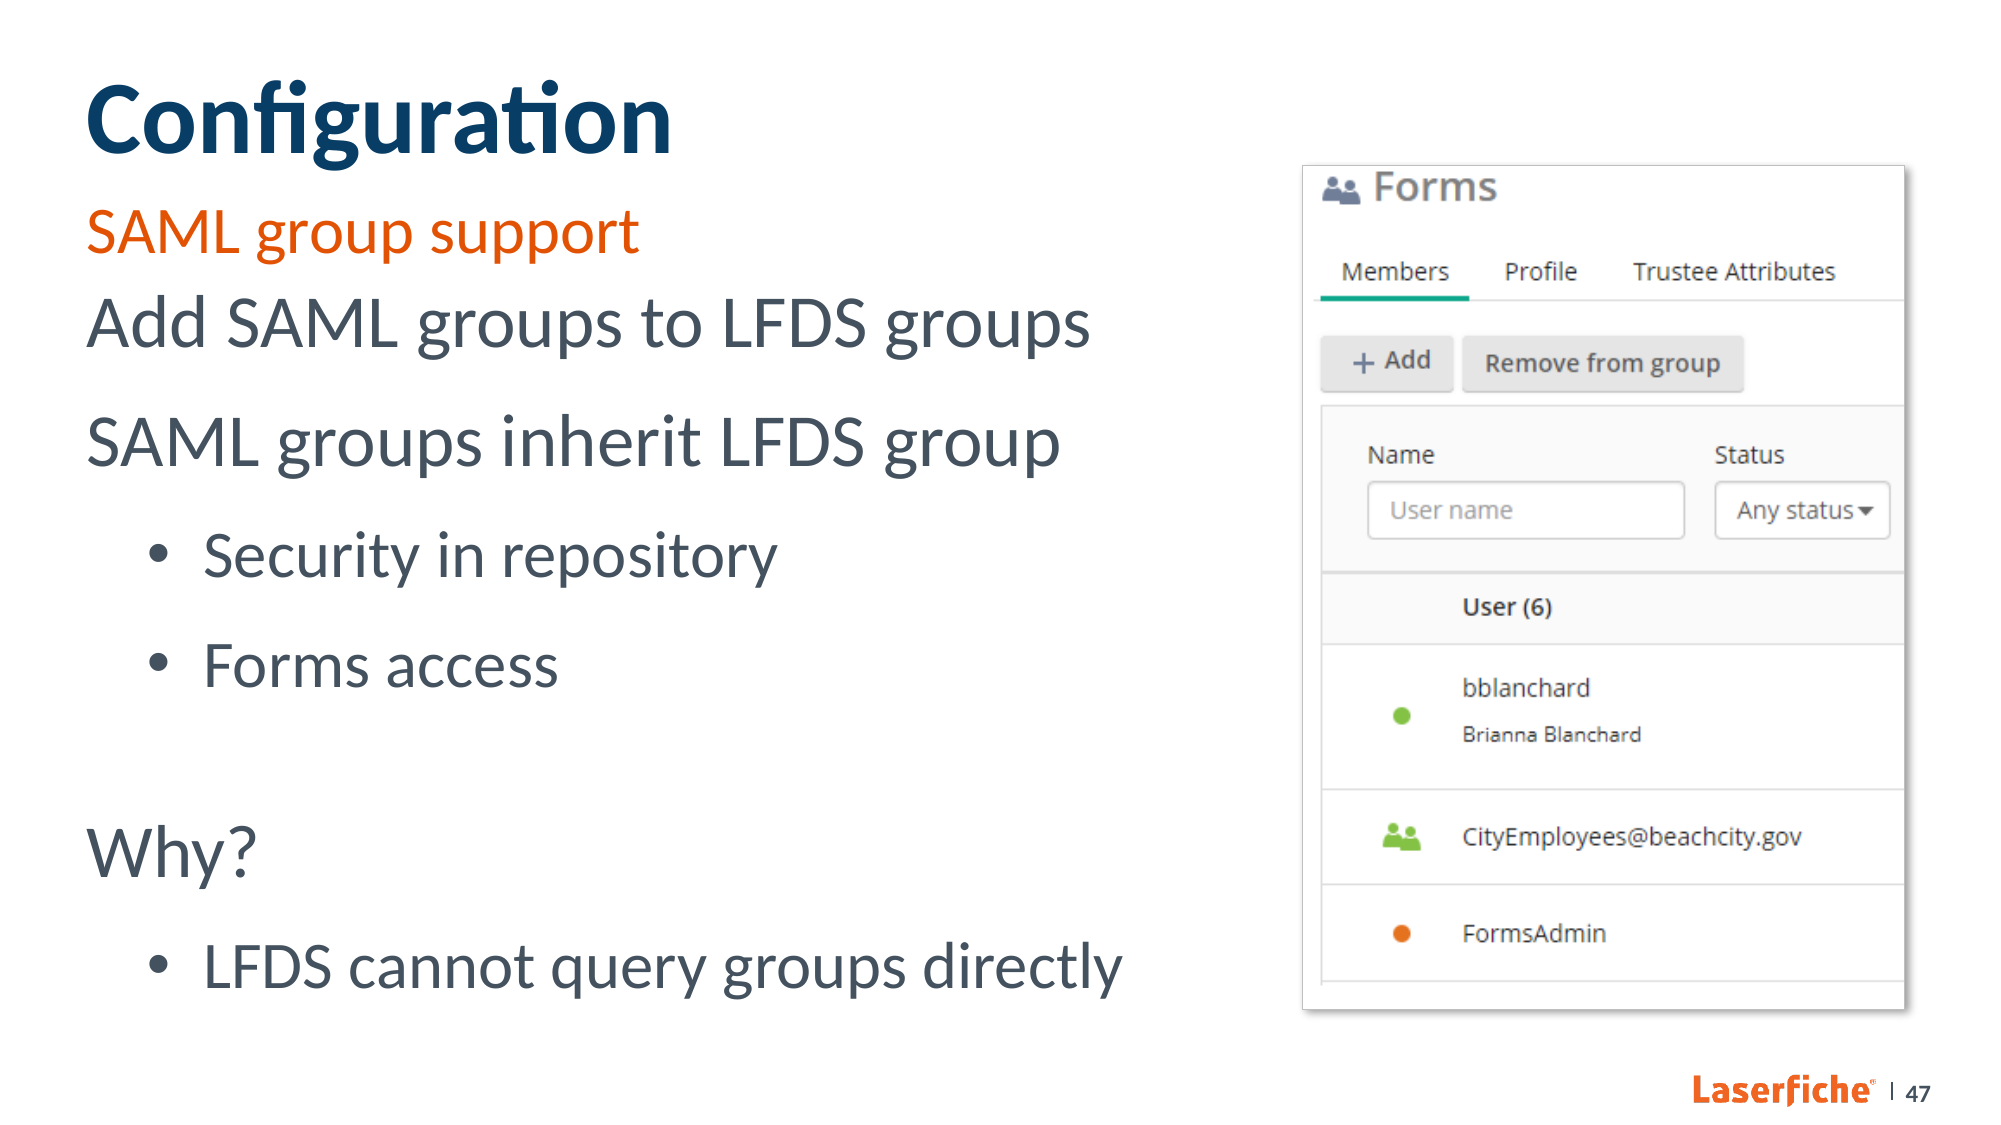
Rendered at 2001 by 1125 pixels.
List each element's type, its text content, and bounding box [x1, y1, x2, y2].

title Configuration [72, 56, 1099, 165]
picture [1302, 165, 1905, 1010]
list Add SAML groups to LFDS groups SAML groups inherit LFDS group Security in repository Forms access Why? LFDS cannot query groups directly [72, 275, 1300, 1002]
picture [1680, 1061, 1882, 1116]
list SAML group support [72, 165, 1099, 275]
